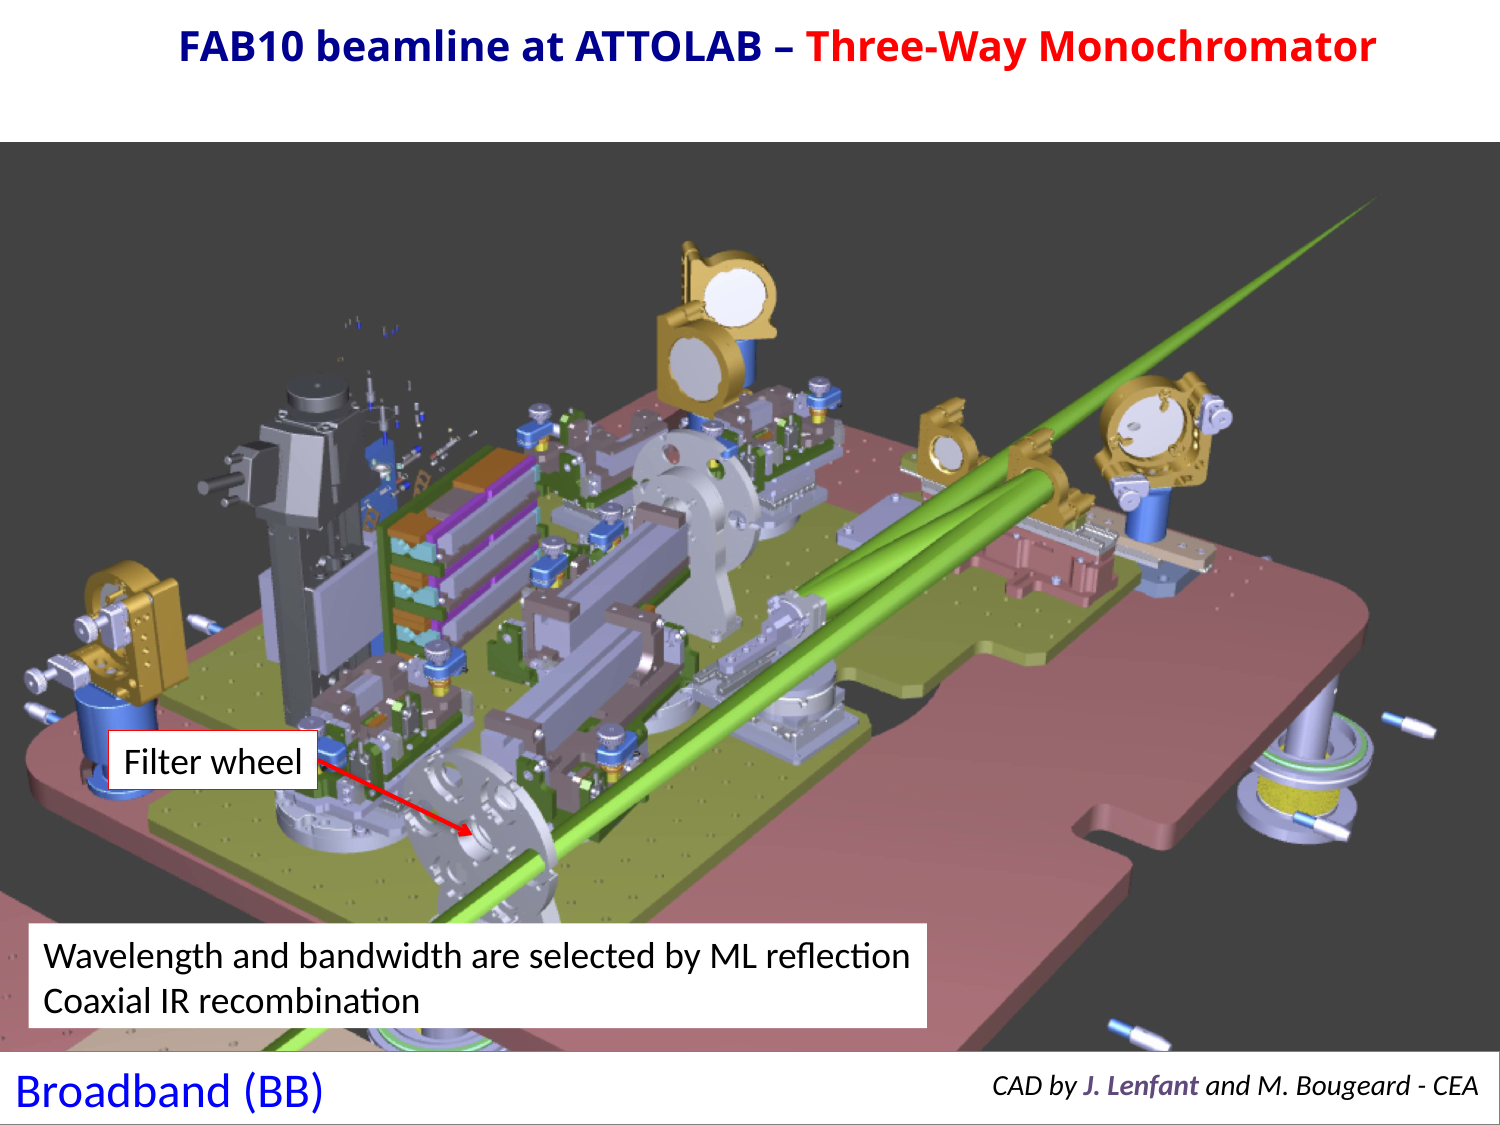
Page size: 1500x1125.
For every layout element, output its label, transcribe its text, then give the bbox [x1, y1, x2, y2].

picture [0, 141, 1500, 1125]
text_box FAB10 beamline at ATTOLAB – Three-Way Monochromator [105, 12, 1450, 86]
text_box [318, 760, 473, 836]
